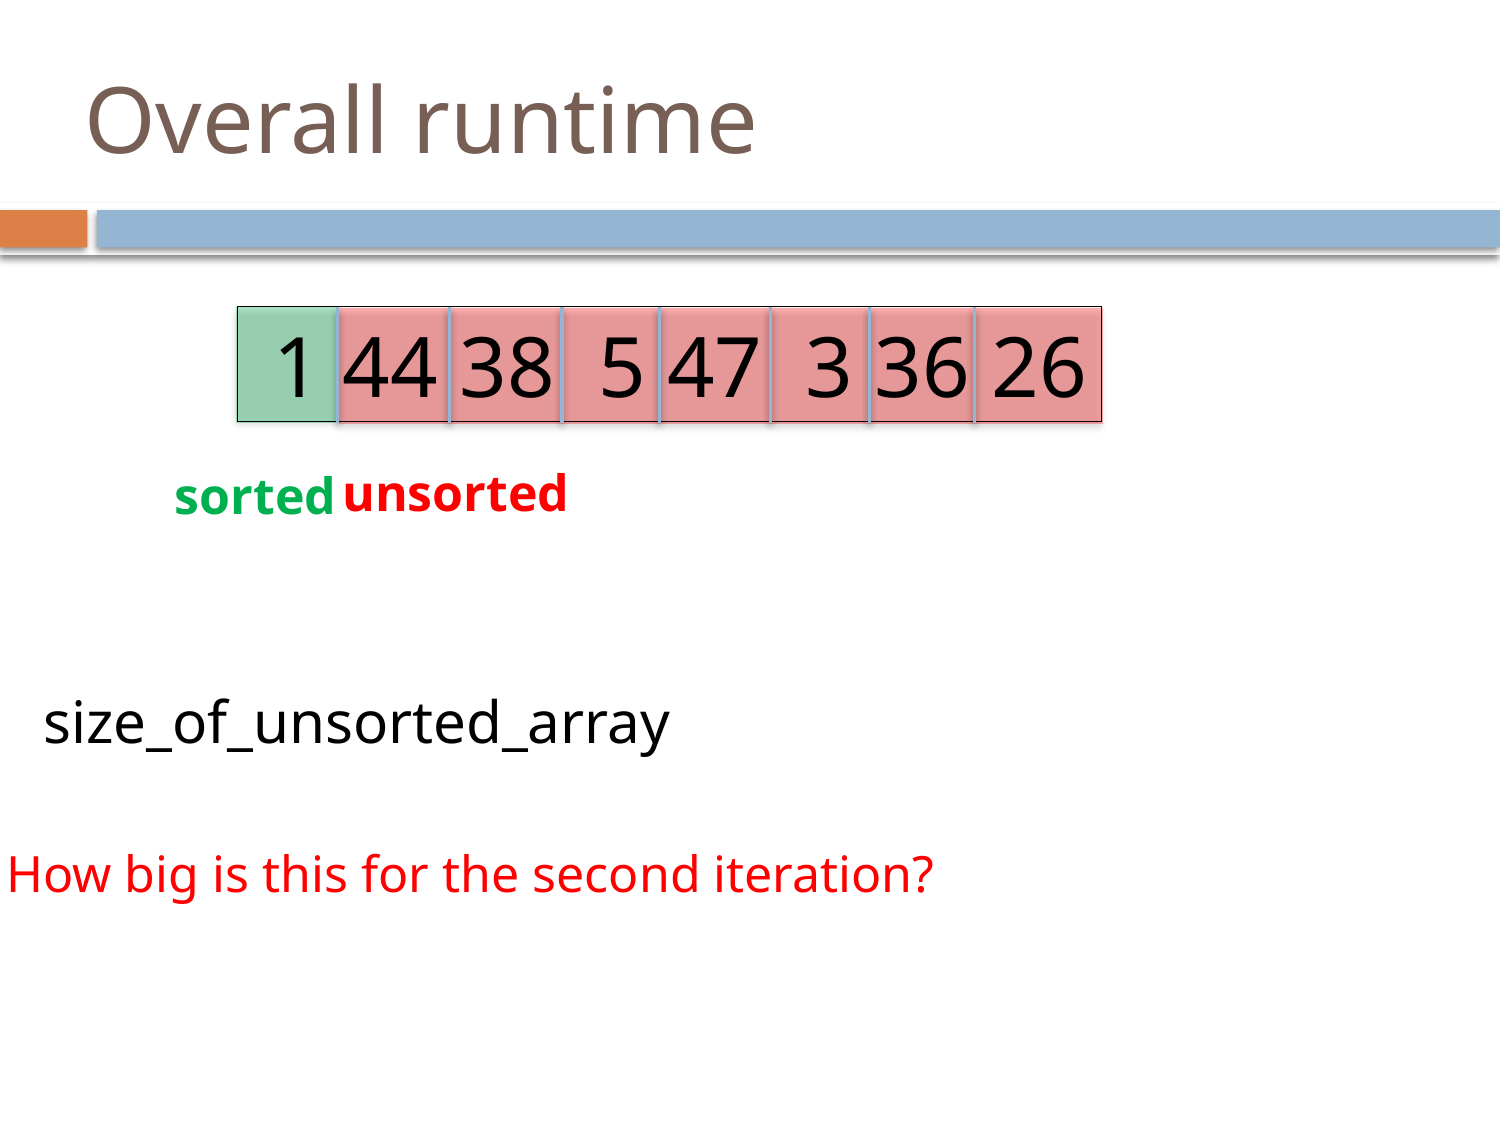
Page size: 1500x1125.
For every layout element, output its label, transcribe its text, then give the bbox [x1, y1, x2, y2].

text_box 1 44 38 5 47 3 36 26 [976, 306, 1102, 422]
text_box How big is this for the second iteration? [0, 835, 950, 911]
text_box size_of_unsorted_array [28, 677, 686, 763]
text_box sorted [160, 456, 352, 532]
text_box unsorted [327, 454, 585, 529]
text_box [981, 307, 1104, 425]
text_box 1 44 38 5 47 3 36 26 [564, 306, 659, 422]
text_box 1 44 38 5 47 3 36 26 [237, 306, 337, 422]
title Overall runtime [69, 35, 1469, 199]
text_box 1 44 38 5 47 3 36 26 [661, 306, 770, 422]
text_box 1 44 38 5 47 3 36 26 [339, 306, 448, 422]
text_box 1 44 38 5 47 3 36 26 [772, 306, 869, 422]
text_box 1 44 38 5 47 3 36 26 [451, 306, 561, 422]
text_box 1 44 38 5 47 3 36 26 [871, 306, 973, 422]
